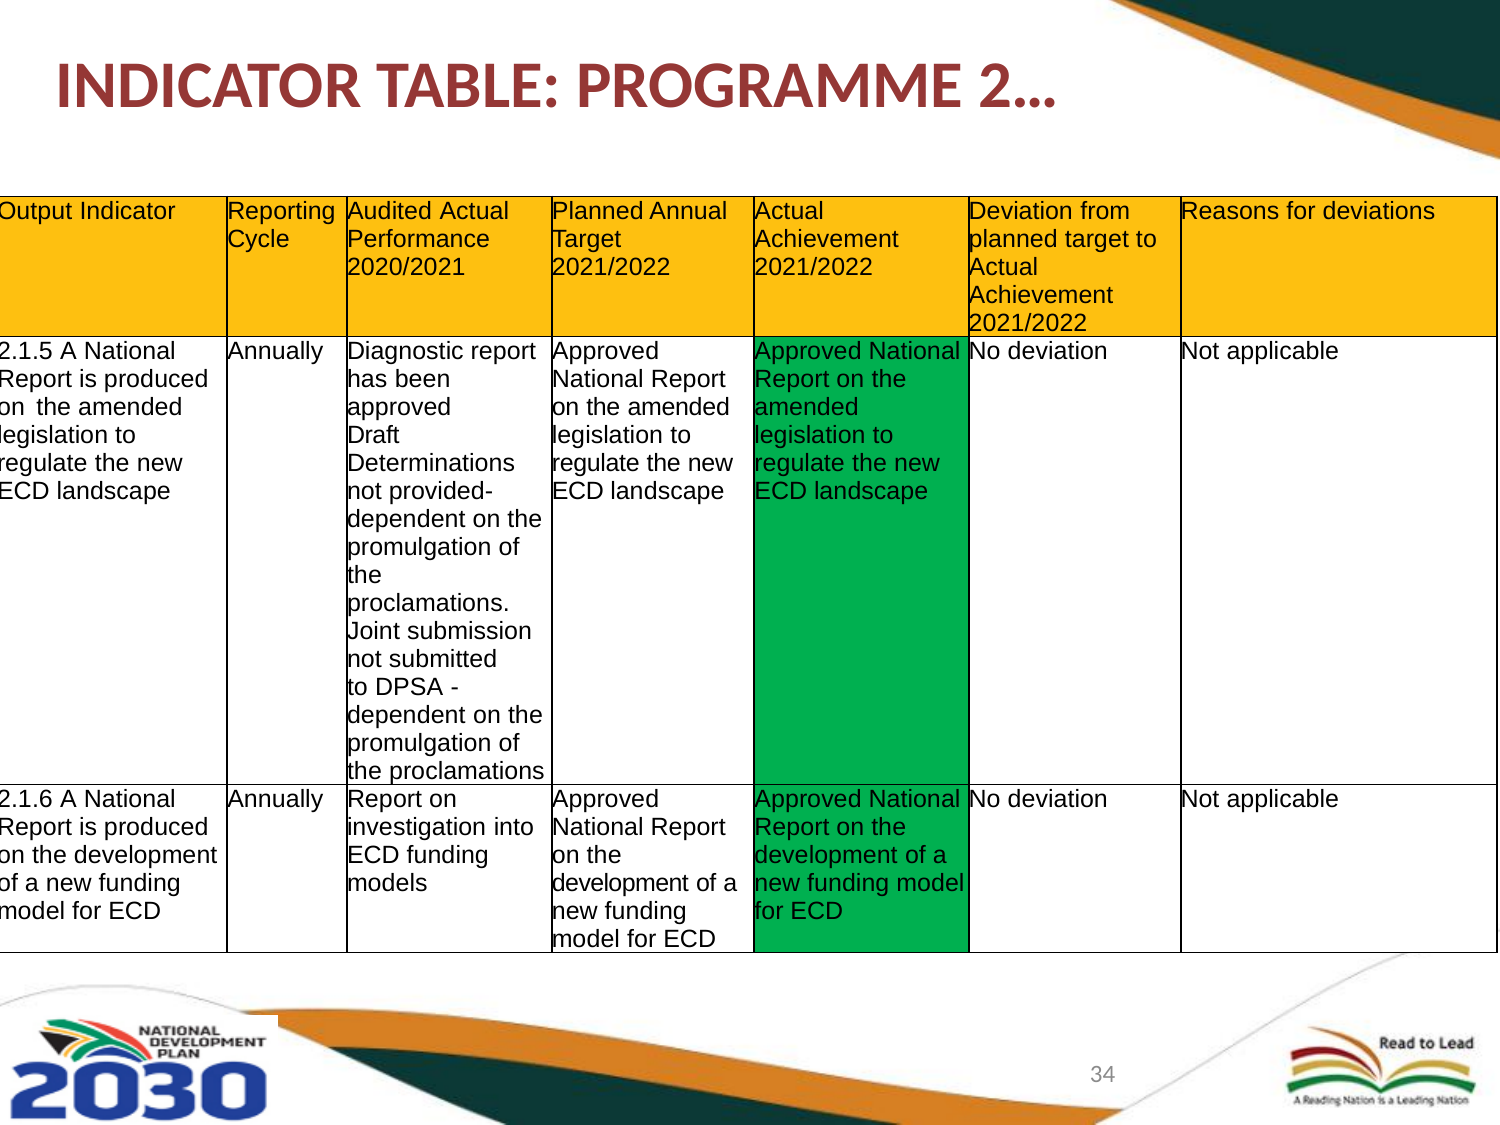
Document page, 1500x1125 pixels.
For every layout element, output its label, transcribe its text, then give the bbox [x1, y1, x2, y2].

table_cell Annually [228, 337, 346, 784]
table_cell No deviation [970, 337, 1180, 784]
table_cell Annually [228, 785, 346, 952]
table_header Deviation from planned target to Actual Achievement 2021/2022 [970, 197, 1180, 336]
table_header Reporting Cycle [228, 197, 346, 336]
picture [0, 0, 1500, 1125]
table_header Actual Achievement 2021/2022 [755, 197, 968, 336]
table_header Reasons for deviations [1182, 197, 1496, 336]
table_cell No deviation [970, 785, 1180, 952]
table_header Output Indicator [0, 197, 226, 336]
table_cell Approved National Report on the development of a new funding model for ECD [755, 785, 968, 952]
table_cell Approved National Report on the development of a new funding model for ECD [553, 785, 753, 952]
table_cell Not applicable [1182, 337, 1496, 784]
table_cell Not applicable [1182, 785, 1496, 952]
table_cell Diagnostic report has been approved Draft Determinations not provided- dependent on the promulgation of the proclamations. Joint submission not submitted to DPSA - dependent on the promulgation of the proclamations [348, 337, 551, 784]
table_cell 2.1.5 A National Report is produced on the amended legislation to regulate the new ECD landscape [0, 337, 226, 784]
slide_number 34 [1074, 1042, 1425, 1103]
table_header Planned Annual Target 2021/2022 [553, 197, 753, 336]
table_cell 2.1.6 A National Report is produced on the development of a new funding model for ECD [0, 785, 226, 952]
table_header Audited Actual Performance 2020/2021 [348, 197, 551, 336]
table_cell Approved National Report on the amended legislation to regulate the new ECD landscape [553, 337, 753, 784]
table_cell Approved National Report on the amended legislation to regulate the new ECD landscape [755, 337, 968, 784]
table_cell Report on investigation into ECD funding models [348, 785, 551, 952]
title INDICATOR TABLE: PROGRAMME 2… [0, 0, 1117, 161]
